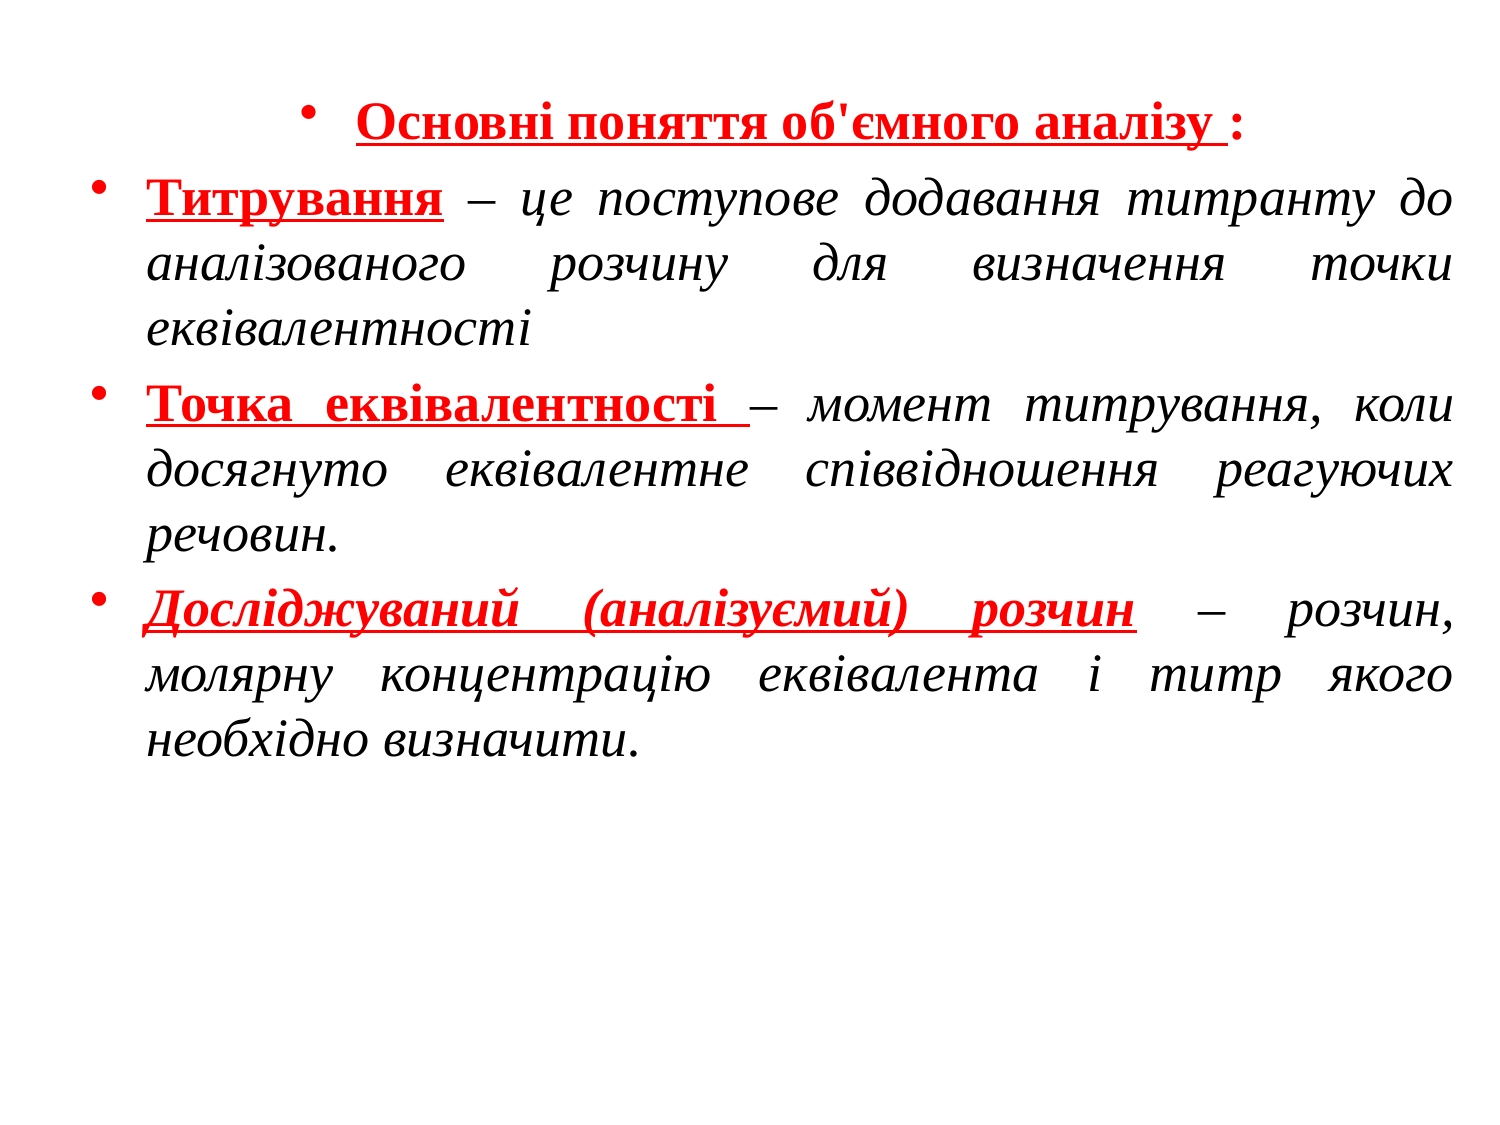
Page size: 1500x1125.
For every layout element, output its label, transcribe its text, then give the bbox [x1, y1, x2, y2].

list Основні поняття об'ємного аналізу : Титрування – це поступове додавання титранту до аналізованого розчину для визначення точки еквівалентності Точка еквівалентності – момент титрування, коли досягнуто еквівалентне співвідношення реагуючих речовин. Досліджуваний (аналізуємий) розчин – розчин, молярну концентрацію еквівалента і титр якого необхідно визначити. [75, 78, 1471, 1083]
